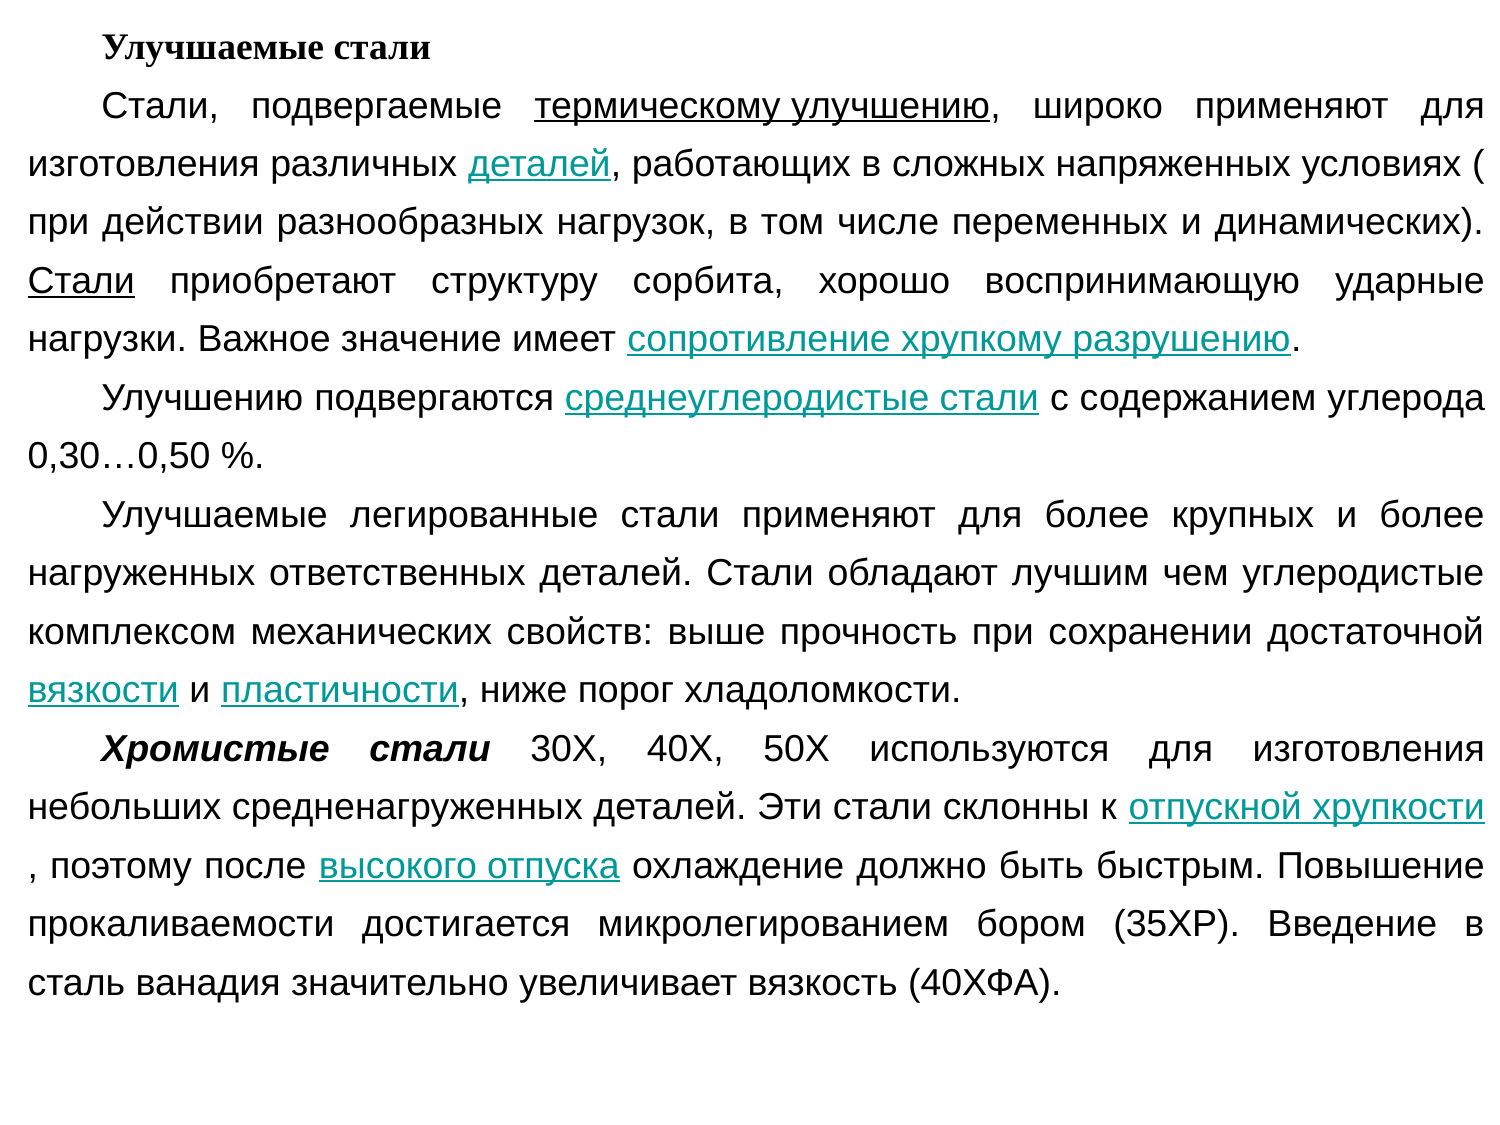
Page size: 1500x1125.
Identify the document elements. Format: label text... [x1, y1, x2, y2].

text_box Улучшаемые стали Стали, подвергаемые термическому улучшению, широко применяют для изготовления различных деталей, работающих в сложных напряженных условиях ( при действии разнообразных нагрузок, в том числе переменных и динамических). Стали приобретают структуру сорбита, хорошо воспринимающую ударные нагрузки. Важное значение имеет сопротивление хрупкому разрушению. Улучшению подвергаются среднеуглеродистые стали с содержанием углерода 0,30…0,50 %. Улучшаемые легированные стали применяют для более крупных и более нагруженных ответственных деталей. Стали обладают лучшим чем углеродистые комплексом механических свойств: выше прочность при сохранении достаточной вязкости и пластичности, ниже порог хладоломкости. Хромистые стали 30Х, 40Х, 50Х используются для изготовления небольших средненагруженных деталей. Эти стали склонны к отпускной хрупкости, поэтому после высокого отпуска охлаждение должно быть быстрым. Повышение прокаливаемости достигается микролегированием бором (35ХР). Введение в сталь ванадия значительно увеличивает вязкость (40ХФА). [12, 1, 1500, 1010]
